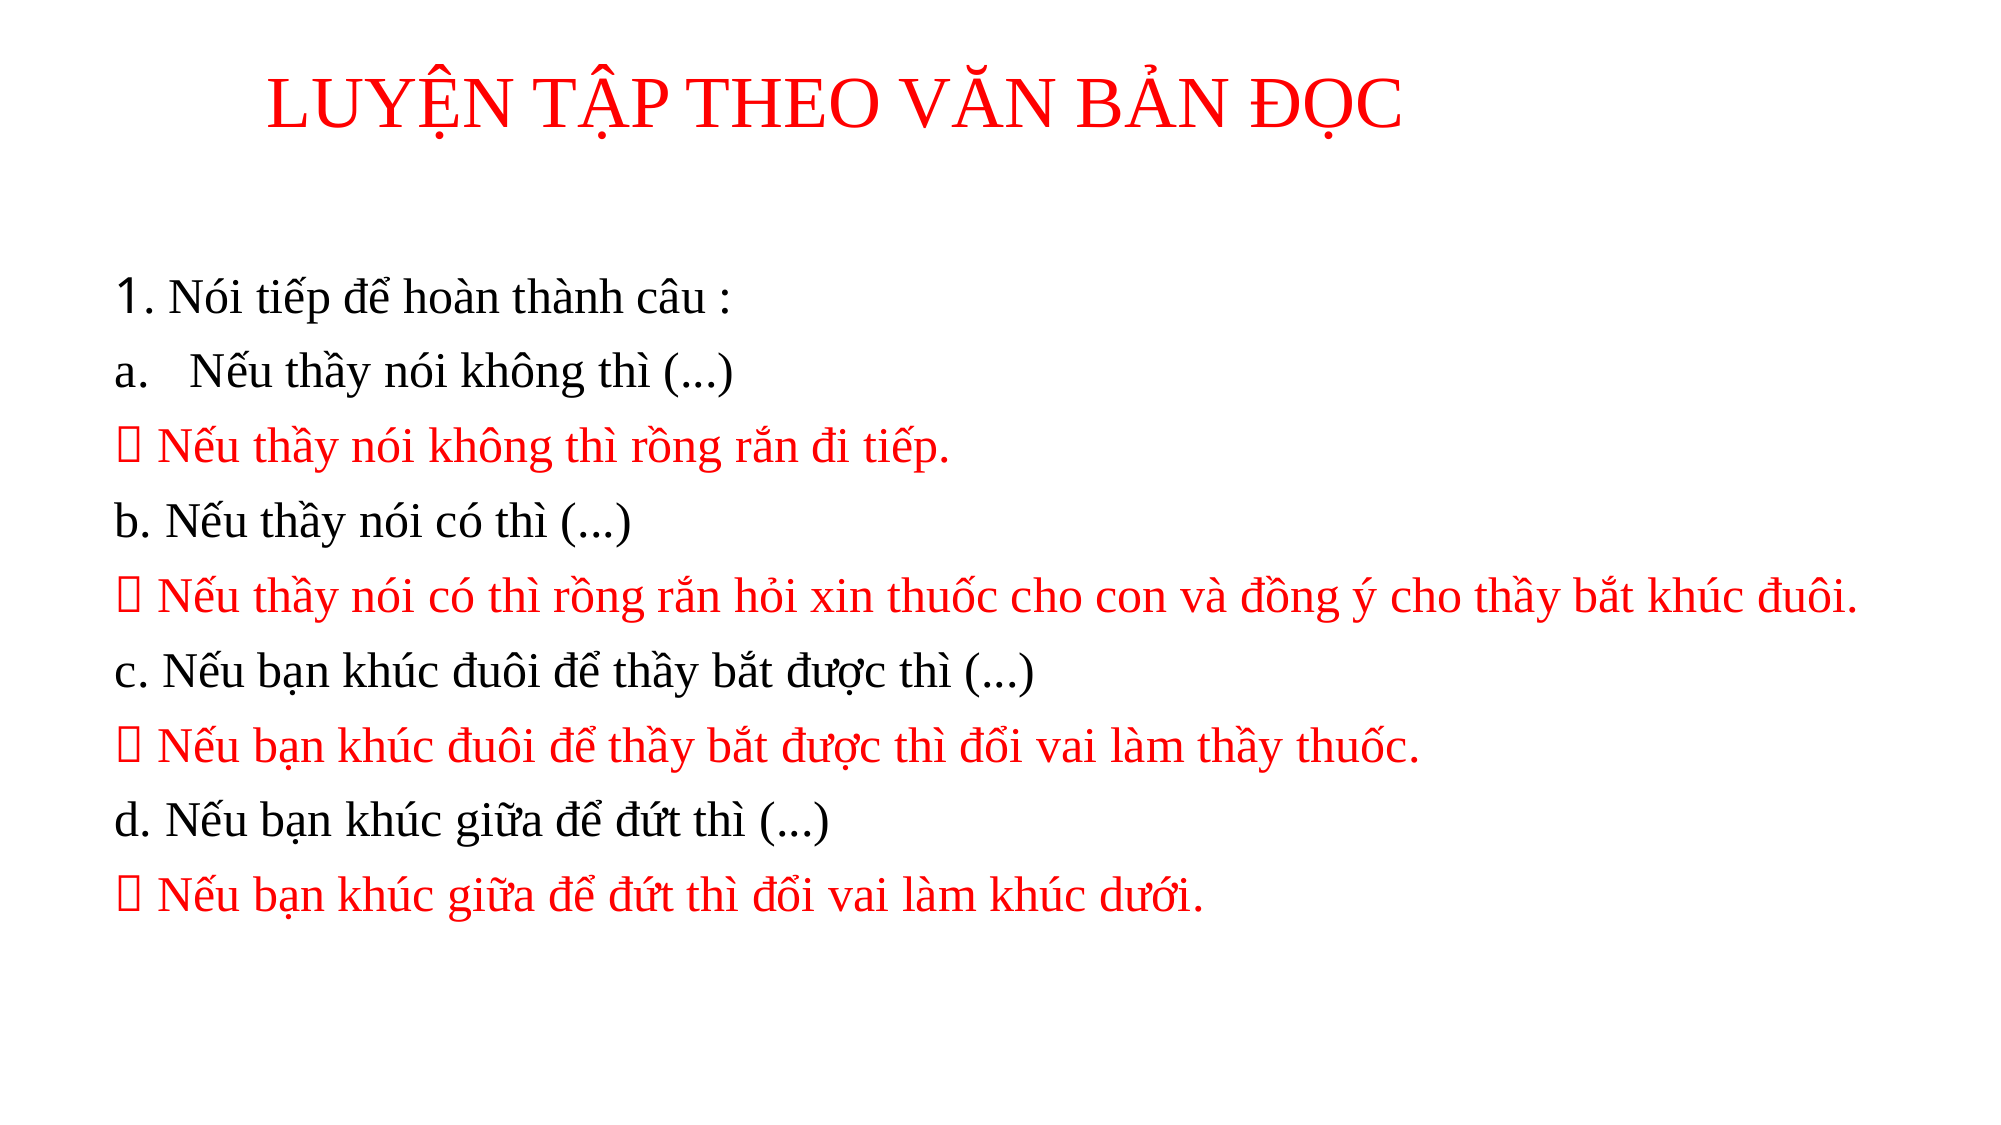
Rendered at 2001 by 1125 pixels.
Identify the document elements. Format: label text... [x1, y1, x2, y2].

title LUYỆN TẬP THEO VĂN BẢN ĐỌC [251, 56, 1868, 239]
list 1. Nói tiếp để hoàn thành câu : Nếu thầy nói không thì (...)  Nếu thầy nói không thì rồng rắn đi tiếp. b. Nếu thầy nói có thì (...)  Nếu thầy nói có thì rồng rắn hỏi xin thuốc cho con và đồng ý cho thầy bắt khúc đuôi. c. Nếu bạn khúc đuôi để thầy bắt được thì (...)  Nếu bạn khúc đuôi để thầy bắt được thì đổi vai làm thầy thuốc. d. Nếu bạn khúc giữa để đứt thì (...)  Nếu bạn khúc giữa để đứt thì đổi vai làm khúc dưới. [99, 262, 1900, 420]
